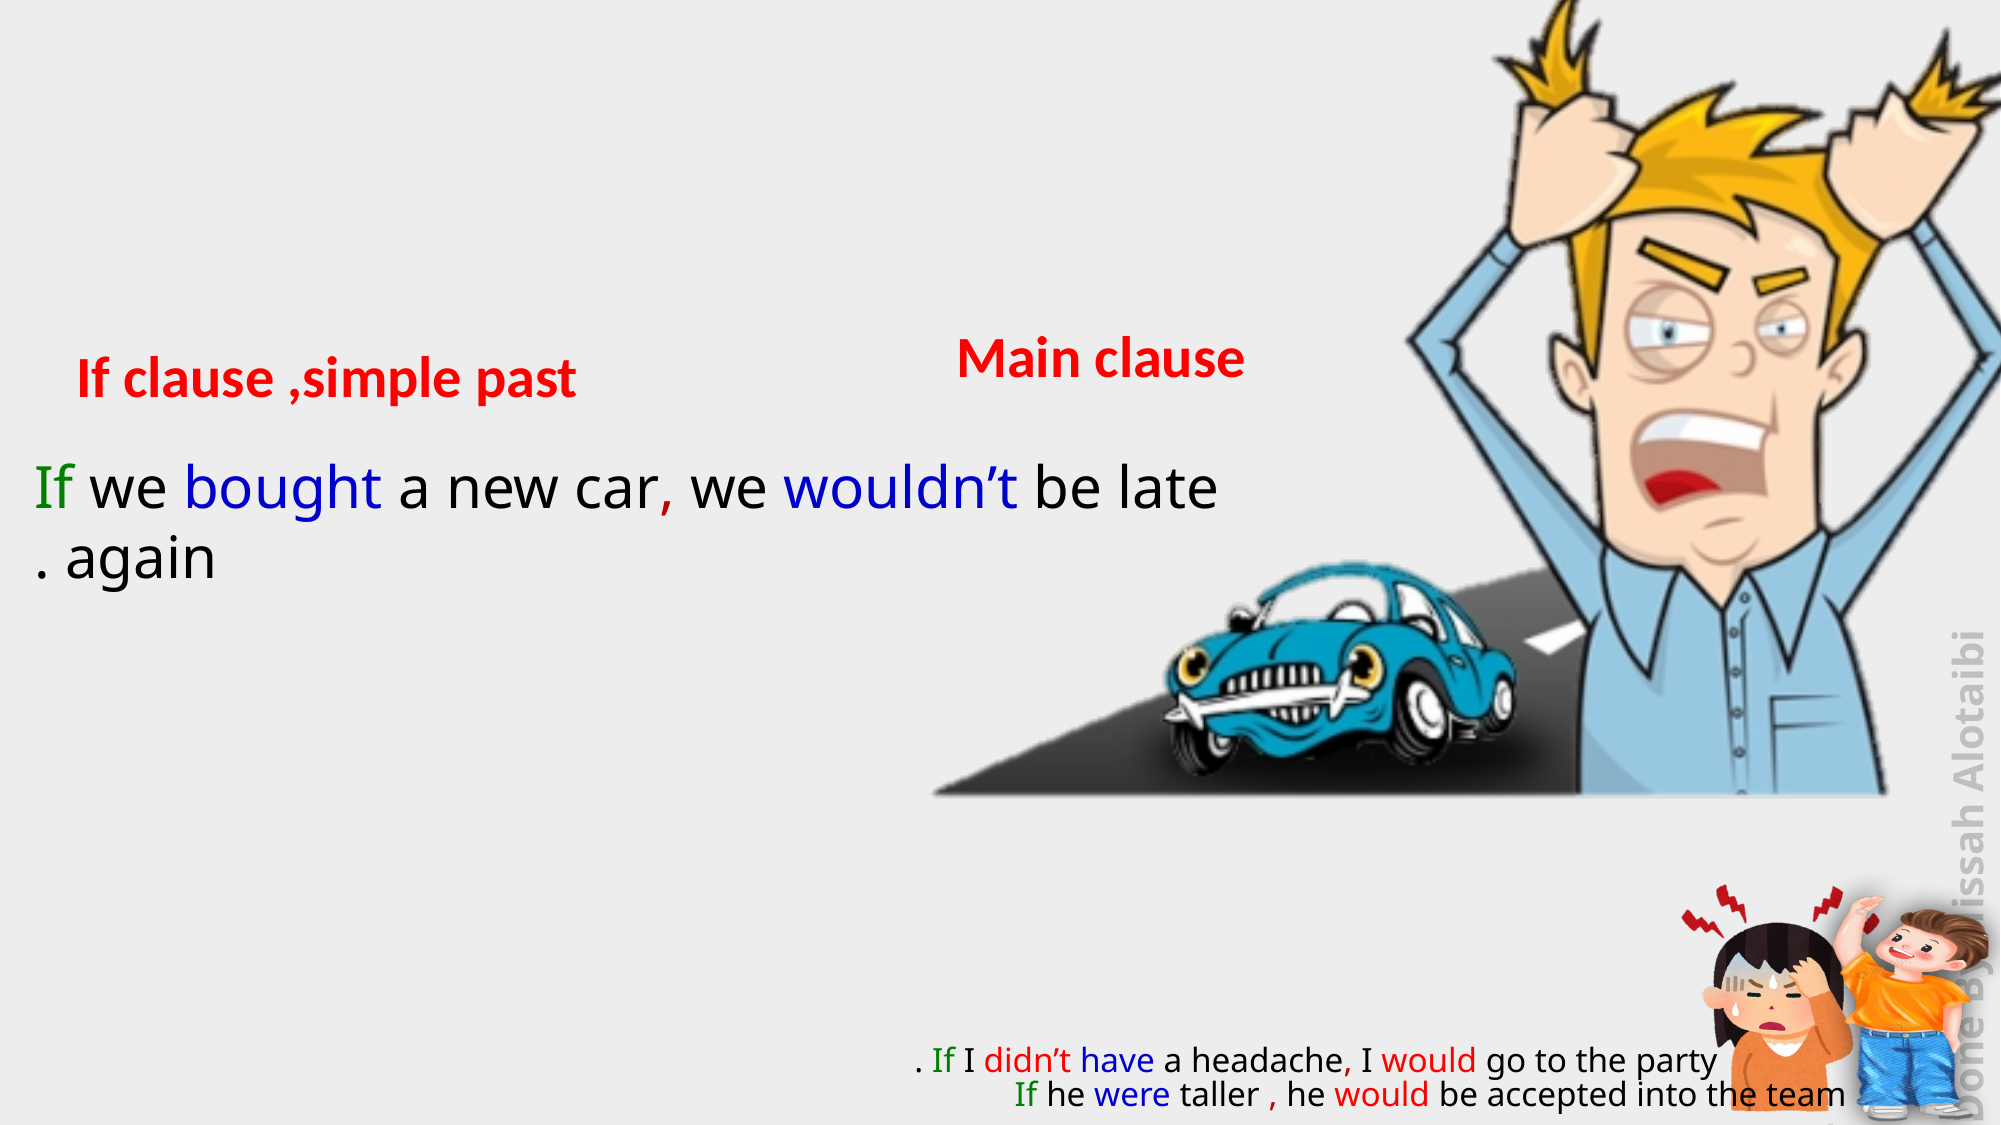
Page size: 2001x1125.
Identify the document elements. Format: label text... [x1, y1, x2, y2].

picture [1676, 880, 1989, 1125]
text_box If clause ,simple past [61, 331, 607, 417]
text_box If I didn’t have a headache, I would go to the party . [899, 1022, 1676, 1096]
text_box If he were taller , he would be accepted into the team [999, 1074, 1676, 1112]
text_box If we bought a new car, we wouldn’t be late again . [19, 437, 899, 603]
picture [899, 0, 2001, 810]
